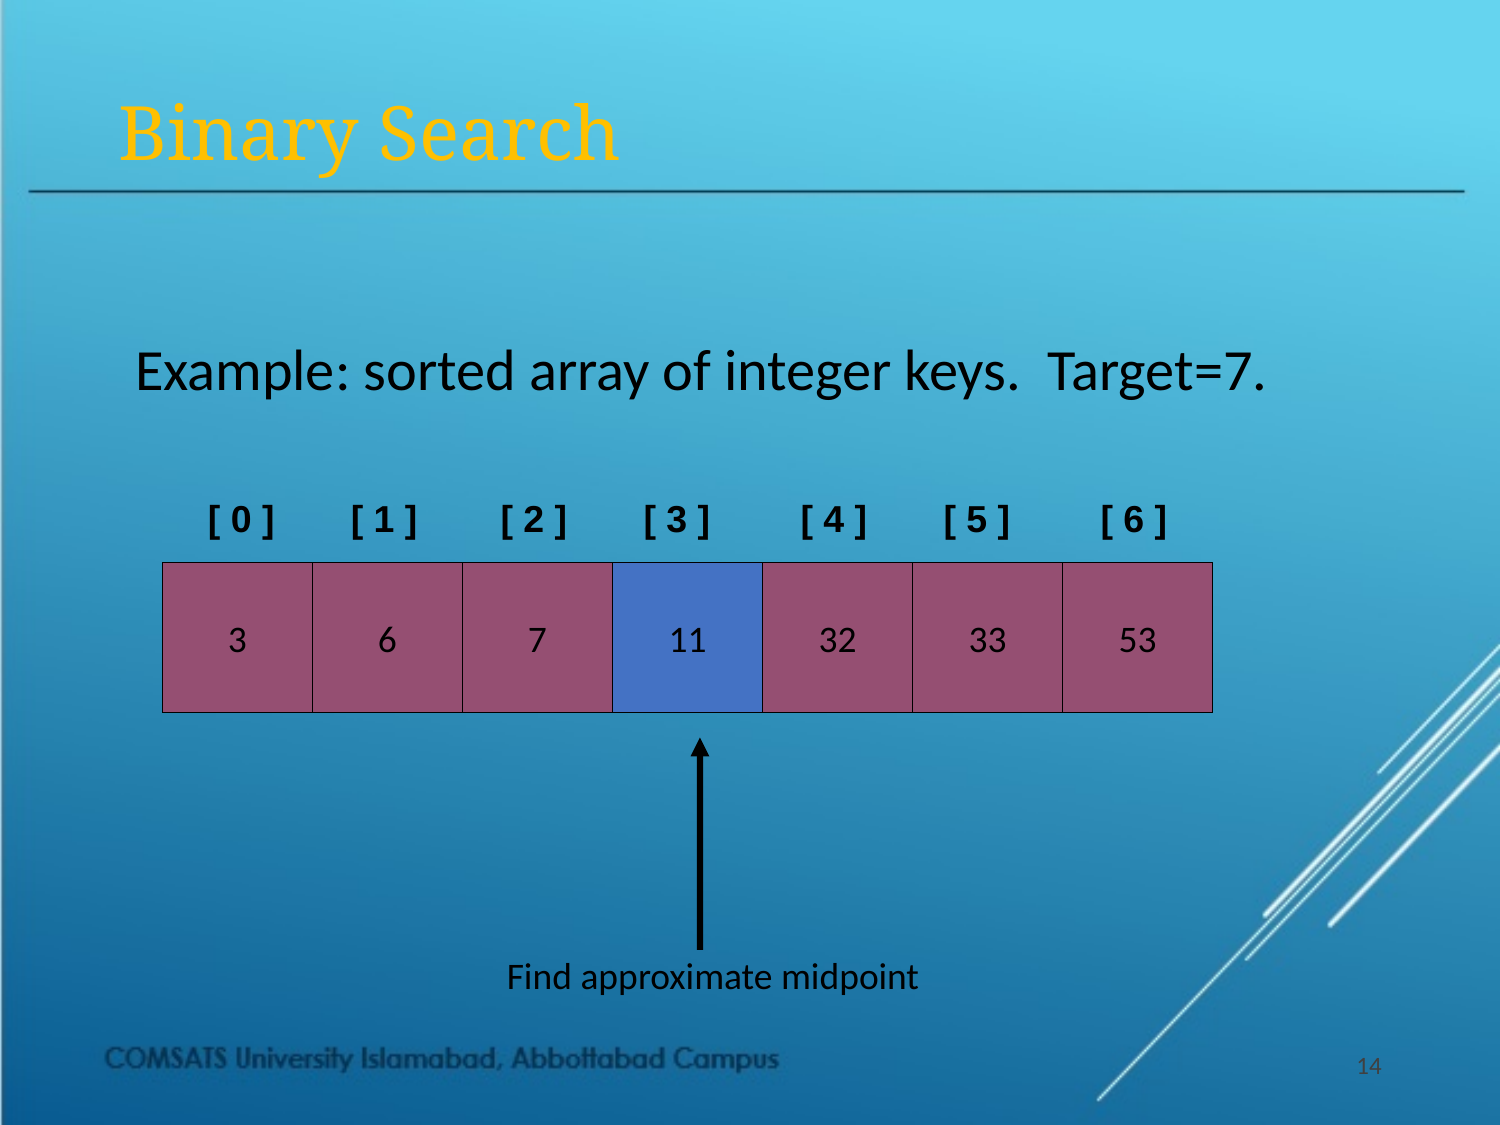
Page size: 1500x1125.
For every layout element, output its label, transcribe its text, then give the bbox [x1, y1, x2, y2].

text_box 53 [1062, 562, 1213, 713]
text_box 6 [312, 562, 462, 713]
slide_number 14 [1059, 1035, 1397, 1096]
text_box Find approximate midpoint [492, 944, 935, 1004]
text_box [ 3 ] [628, 487, 726, 547]
text_box [ 6 ] [1085, 487, 1183, 547]
text_box [693, 737, 707, 944]
title Binary Search [103, 59, 1397, 213]
text_box [ 4 ] [785, 487, 883, 547]
text_box 33 [912, 562, 1062, 713]
text_box 3 [162, 562, 312, 713]
text_box 7 [462, 562, 612, 713]
text_box 32 [762, 562, 912, 713]
text_box 11 [612, 562, 762, 713]
text_box [ 5 ] [928, 487, 1026, 547]
text_box [ 2 ] [485, 487, 583, 547]
picture [0, 0, 1500, 1125]
text_box Example: sorted array of integer keys. Target=7. [120, 324, 1283, 830]
